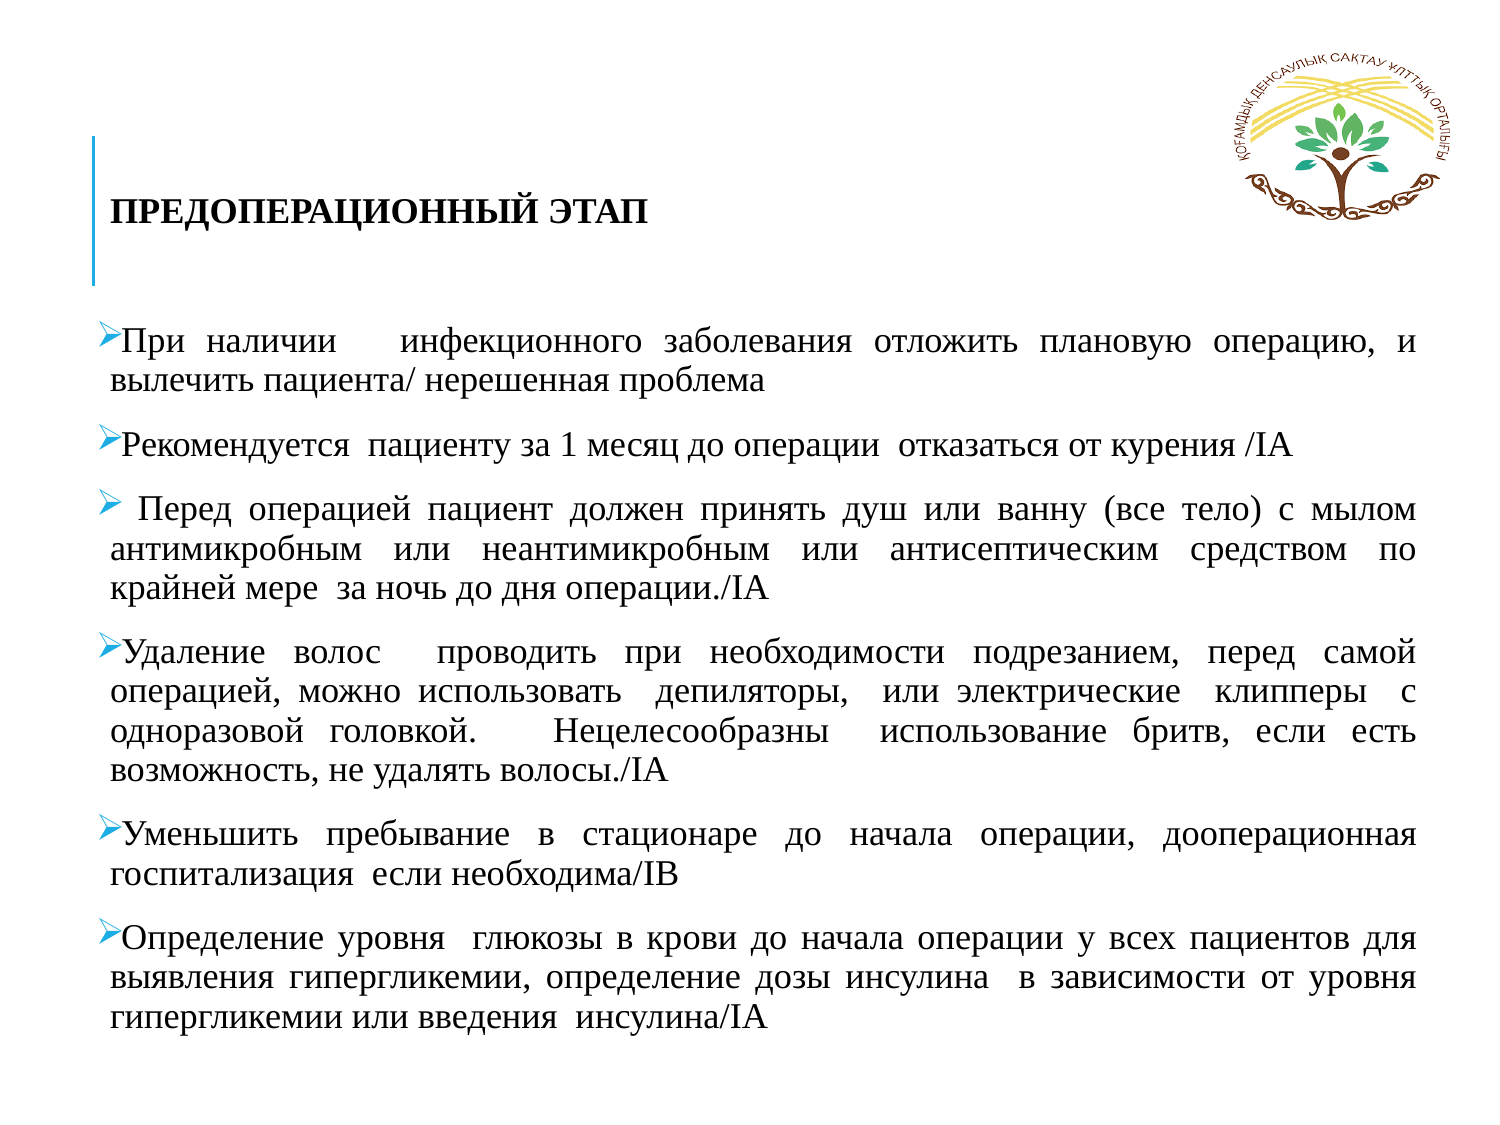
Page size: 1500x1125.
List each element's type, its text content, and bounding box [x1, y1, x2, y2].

picture [1234, 53, 1450, 221]
list ПРЕДОПЕРАЦИОННЫЙ ЭТАП При наличии инфекционного заболевания отложить плановую операцию, и вылечить пациента/ нерешенная проблема Рекомендуется пациенту за 1 месяц до операции отказаться от курения /IA Перед операцией пациент должен принять душ или ванну (все тело) с мылом антимикробным или неантимикробным или антисептическим средством по крайней мере за ночь до дня операции./IA Удаление волос проводить при необходимости подрезанием, перед самой операцией, можно использовать депиляторы, или электрические клипперы с одноразовой головкой. Нецелесообразны использование бритв, если есть возможность, не удалять волосы./IA Уменьшить пребывание в стационаре до начала операции, дооперационная госпитализация если необходима/IB Определение уровня глюкозы в крови до начала операции у всех пациентов для выявления гипергликемии, определение дозы инсулина в зависимости от уровня гипергликемии или введения инсулина/IA [88, 184, 1425, 1047]
